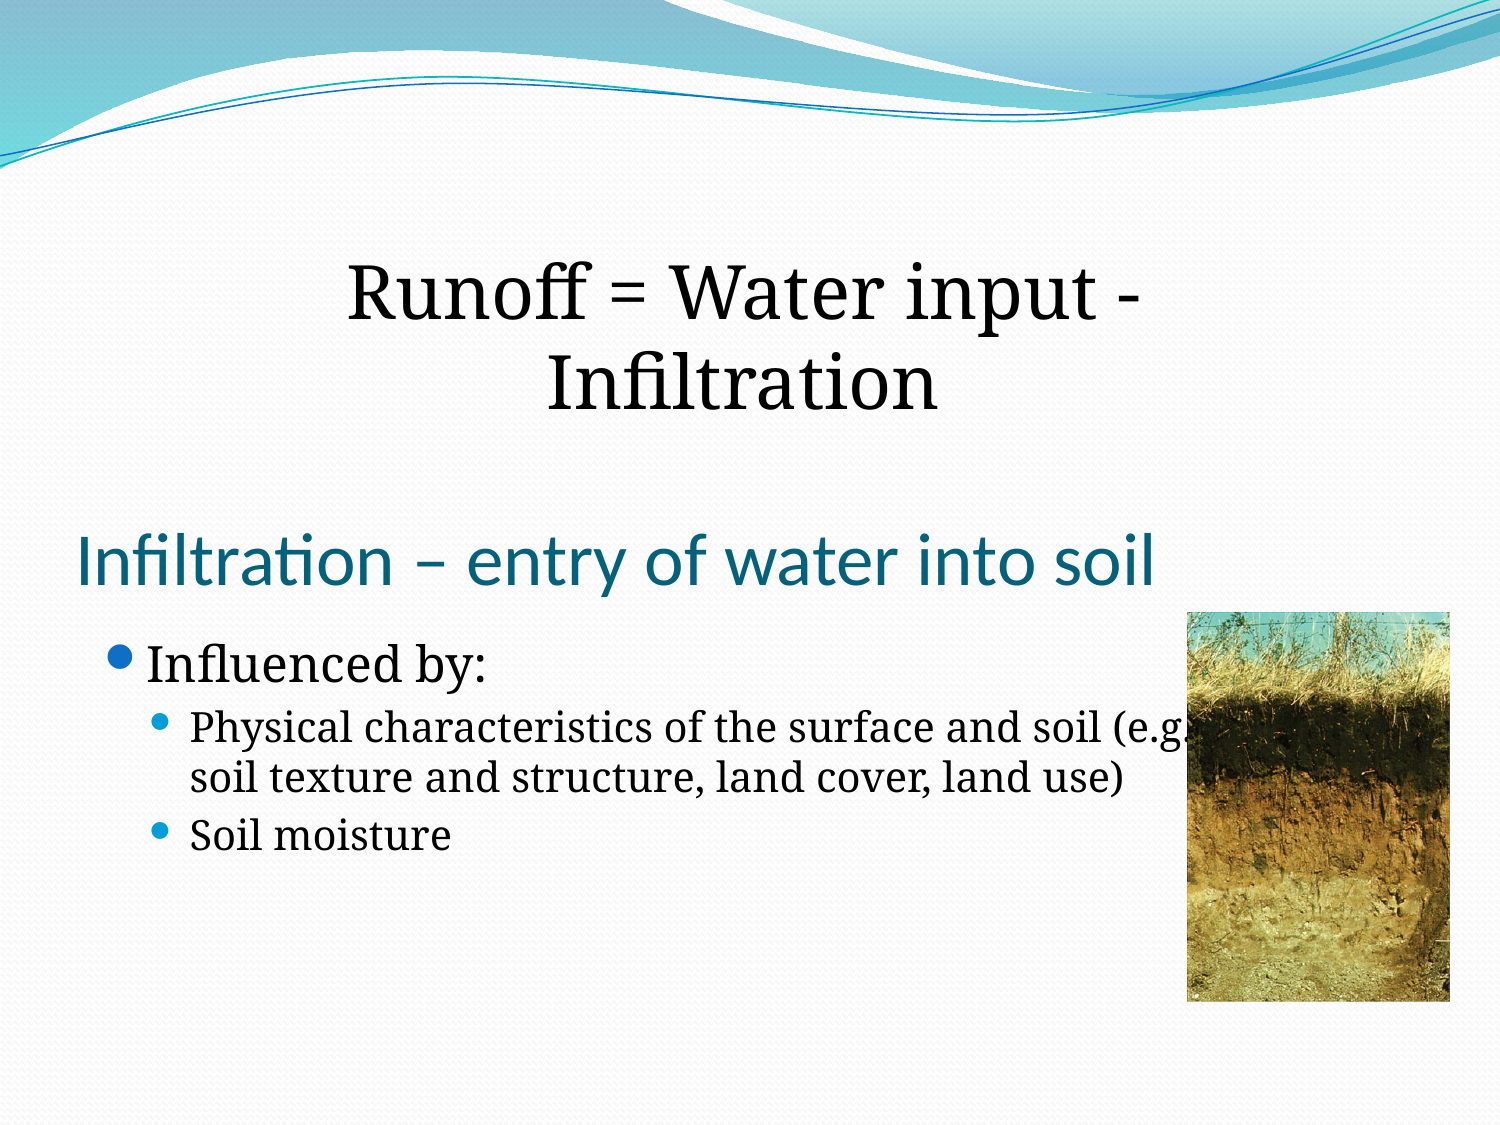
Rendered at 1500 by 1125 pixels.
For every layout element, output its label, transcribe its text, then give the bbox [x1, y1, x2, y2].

text_box Influenced by: Physical characteristics of the surface and soil (e.g. soil texture and structure, land cover, land use) Soil moisture [24, 624, 1180, 900]
text_box Infiltration – entry of water into soil [74, 412, 1425, 600]
picture [1187, 612, 1451, 1003]
text_box Runoff = Water input - Infiltration [149, 237, 1338, 412]
